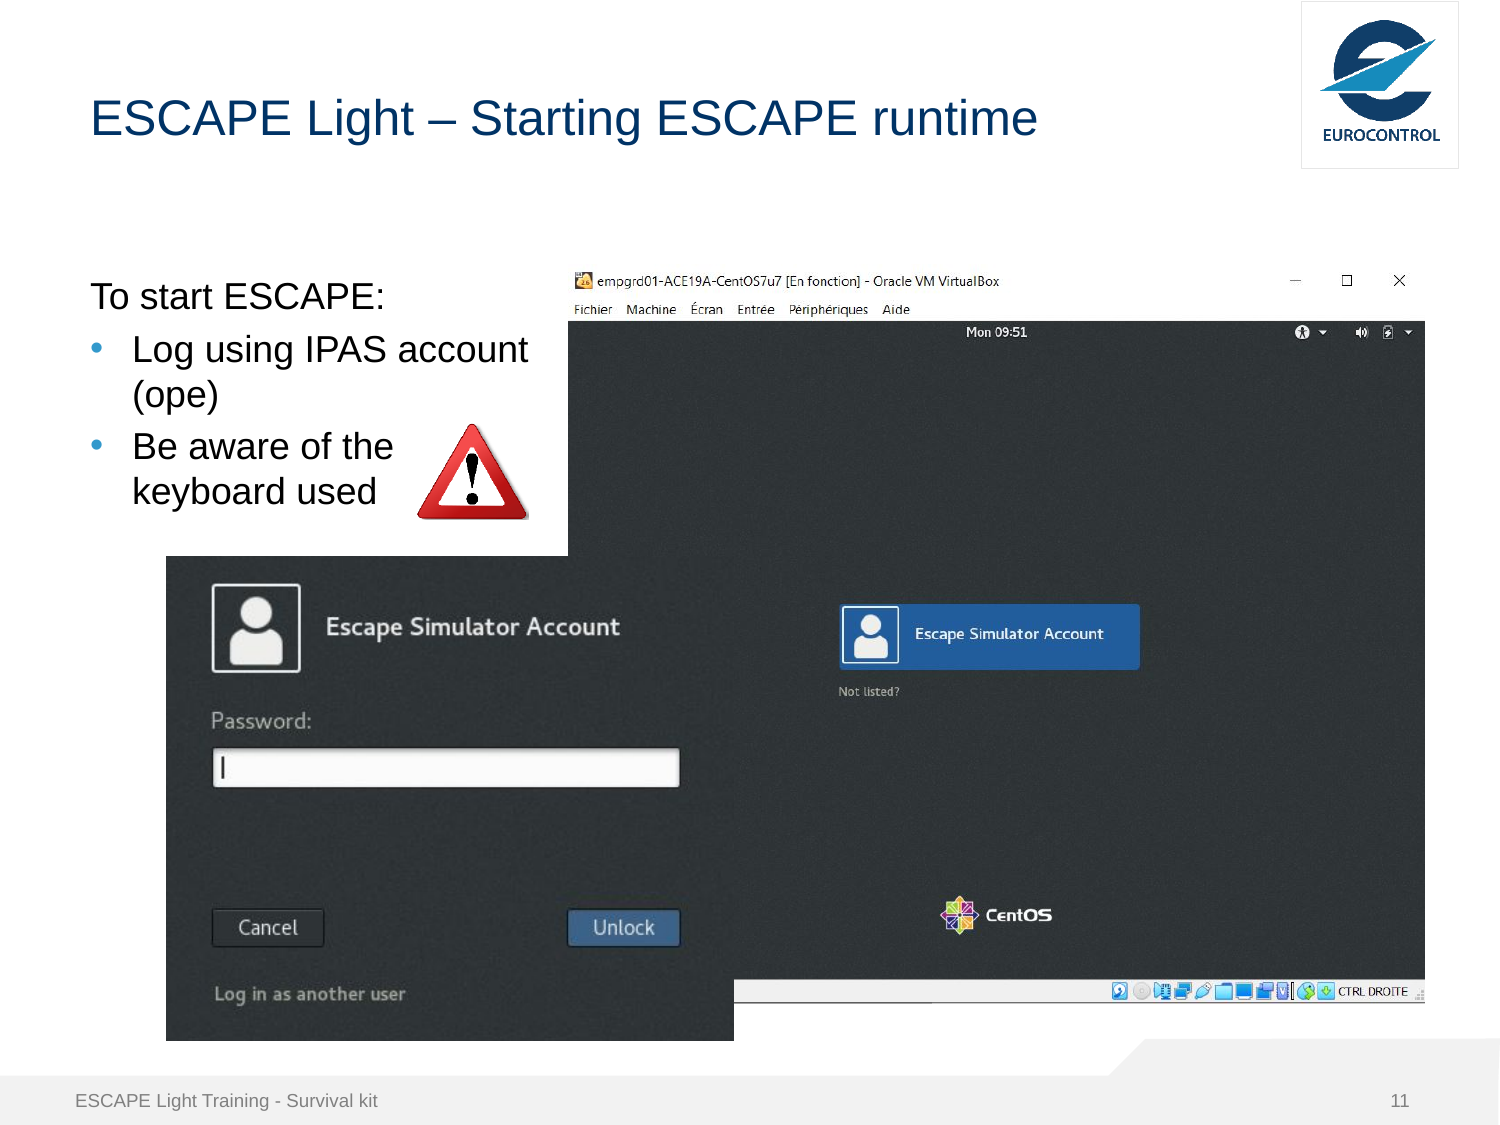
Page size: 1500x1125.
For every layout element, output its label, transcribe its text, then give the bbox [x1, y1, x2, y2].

picture [166, 264, 1426, 1041]
picture [416, 422, 529, 520]
picture [1320, 20, 1440, 141]
footer ESCAPE Light Training - Survival kit [75, 1078, 760, 1123]
slide_number 11 [1346, 1078, 1425, 1123]
title ESCAPE Light – Starting ESCAPE runtime [75, 78, 1197, 206]
text_box To start ESCAPE: Log using IPAS account (ope) Be aware of the keyboard used [75, 264, 547, 1004]
